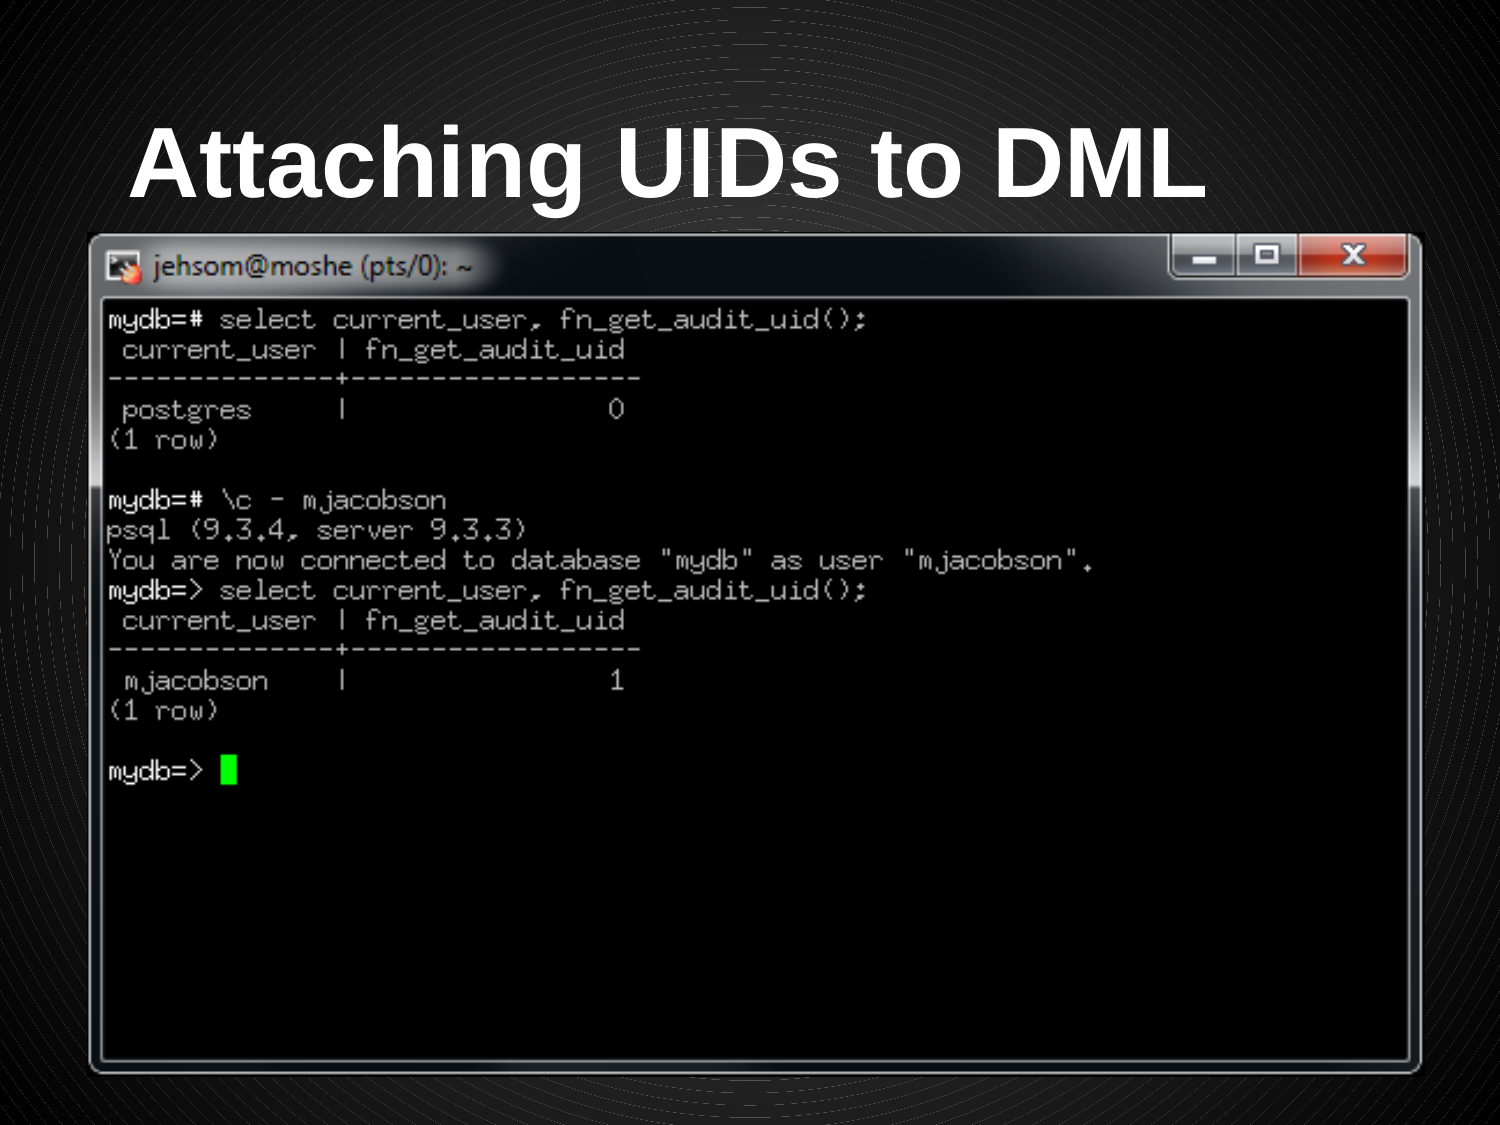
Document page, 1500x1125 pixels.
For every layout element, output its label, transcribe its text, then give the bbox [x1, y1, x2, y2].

title Attaching UIDs to DML [75, 45, 1425, 233]
picture [87, 232, 1426, 1078]
